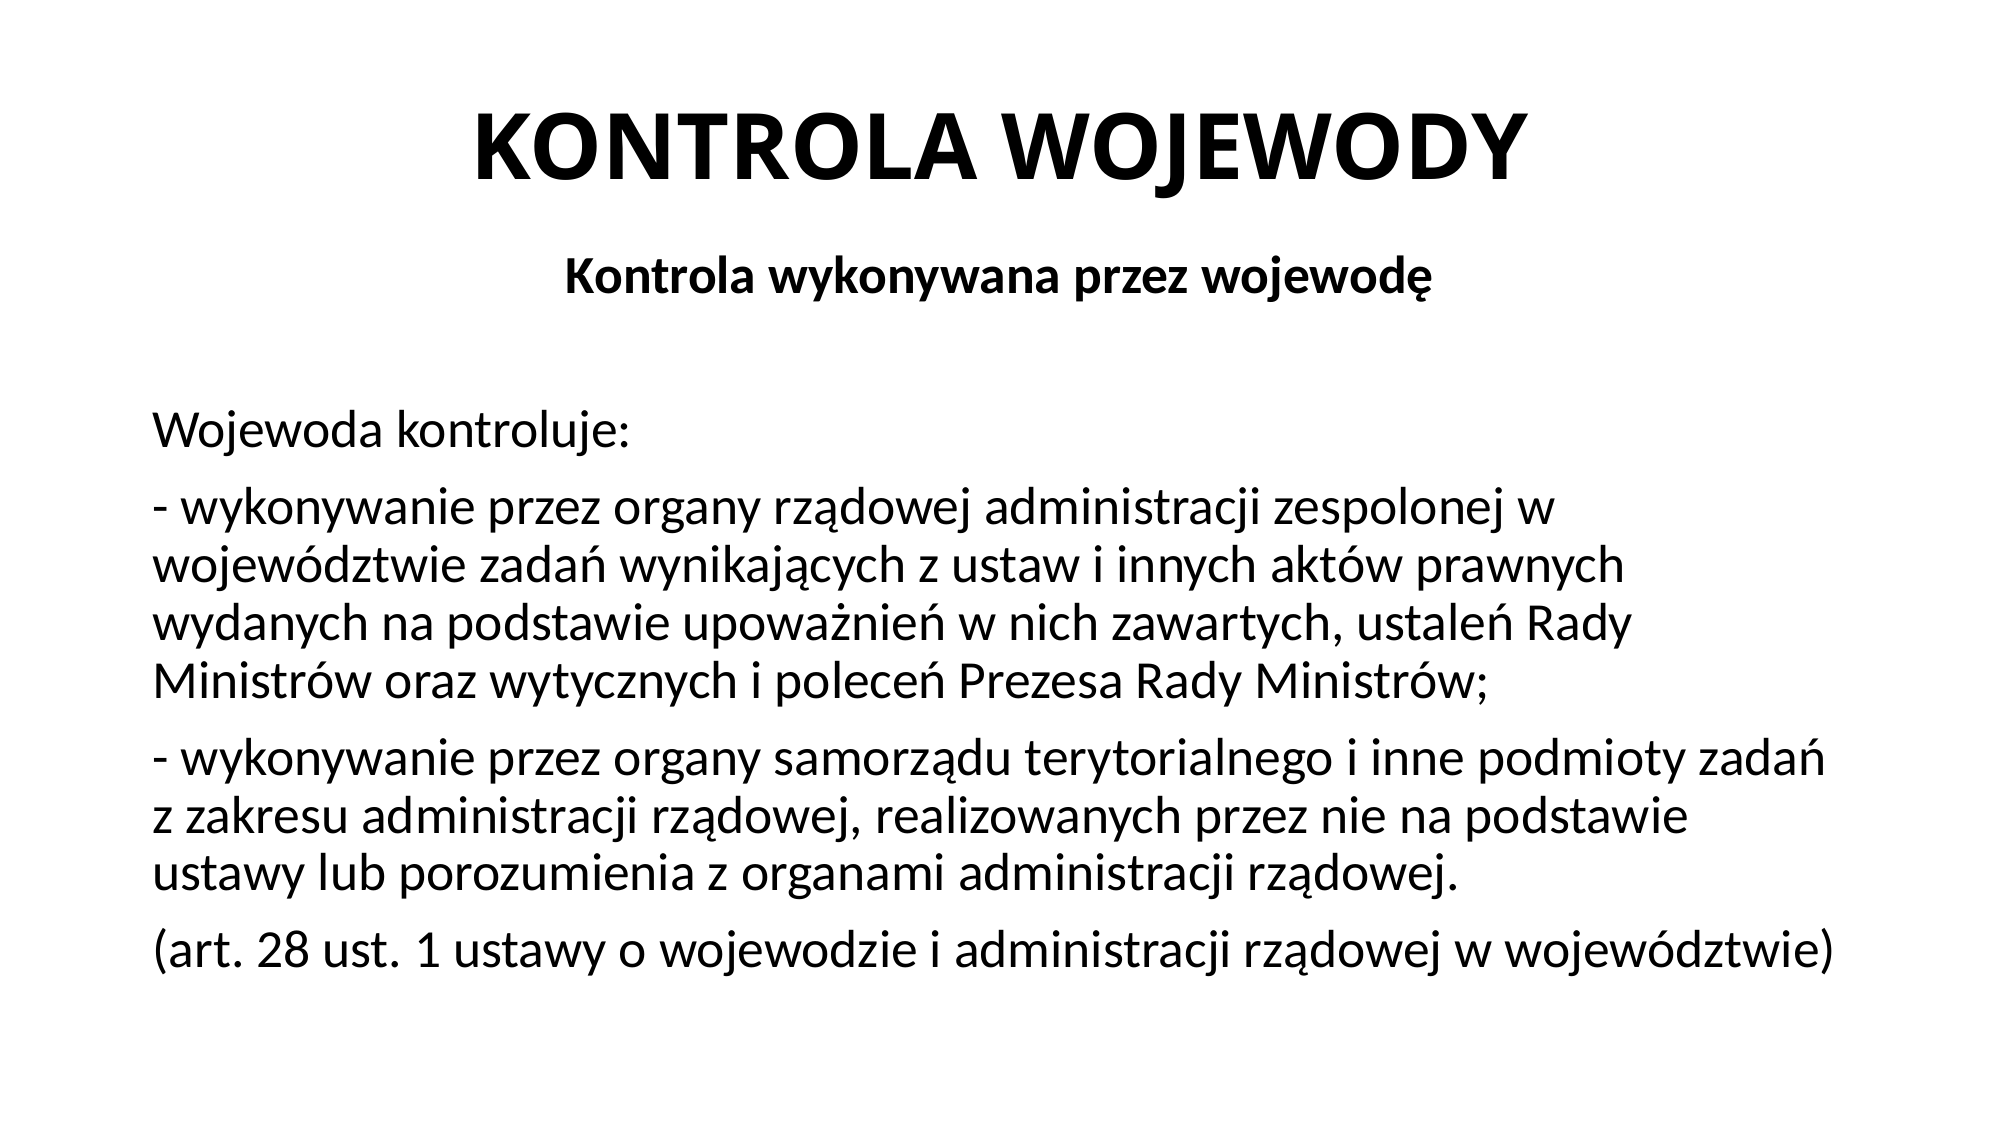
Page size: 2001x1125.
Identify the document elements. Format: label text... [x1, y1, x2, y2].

title KONTROLA WOJEWODY [137, 59, 1863, 240]
list Kontrola wykonywana przez wojewodę Wojewoda kontroluje: - wykonywanie przez organy rządowej administracji zespolonej w województwie zadań wynikających z ustaw i innych aktów prawnych wydanych na podstawie upoważnień w nich zawartych, ustaleń Rady Ministrów oraz wytycznych i poleceń Prezesa Rady Ministrów; - wykonywanie przez organy samorządu terytorialnego i inne podmioty zadań z zakresu administracji rządowej, realizowanych przez nie na podstawie ustawy lub porozumienia z organami administracji rządowej. (art. 28 ust. 1 ustawy o wojewodzie i administracji rządowej w województwie) [137, 240, 1863, 1014]
